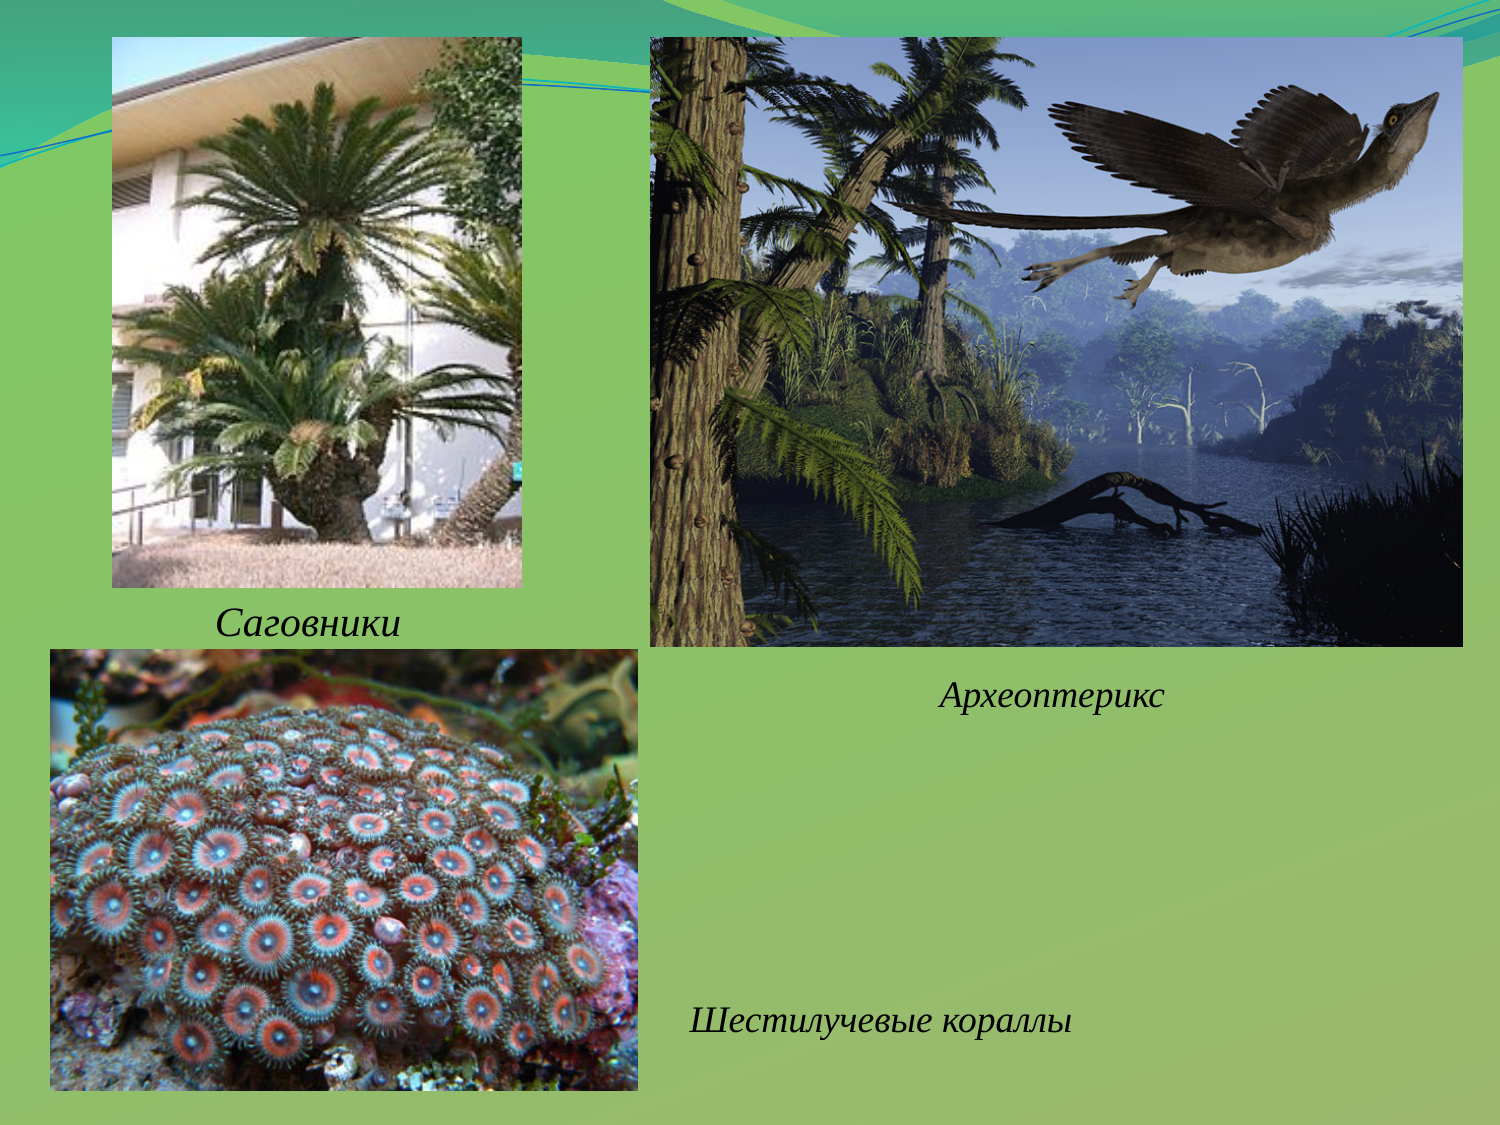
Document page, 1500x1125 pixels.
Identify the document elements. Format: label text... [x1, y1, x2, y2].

picture [49, 649, 638, 1091]
text_box Шестилучевые кораллы [674, 987, 1113, 1048]
picture [649, 37, 1463, 648]
text_box Археоптерикс [924, 662, 1338, 723]
picture [112, 37, 522, 588]
text_box Саговники [200, 587, 550, 649]
